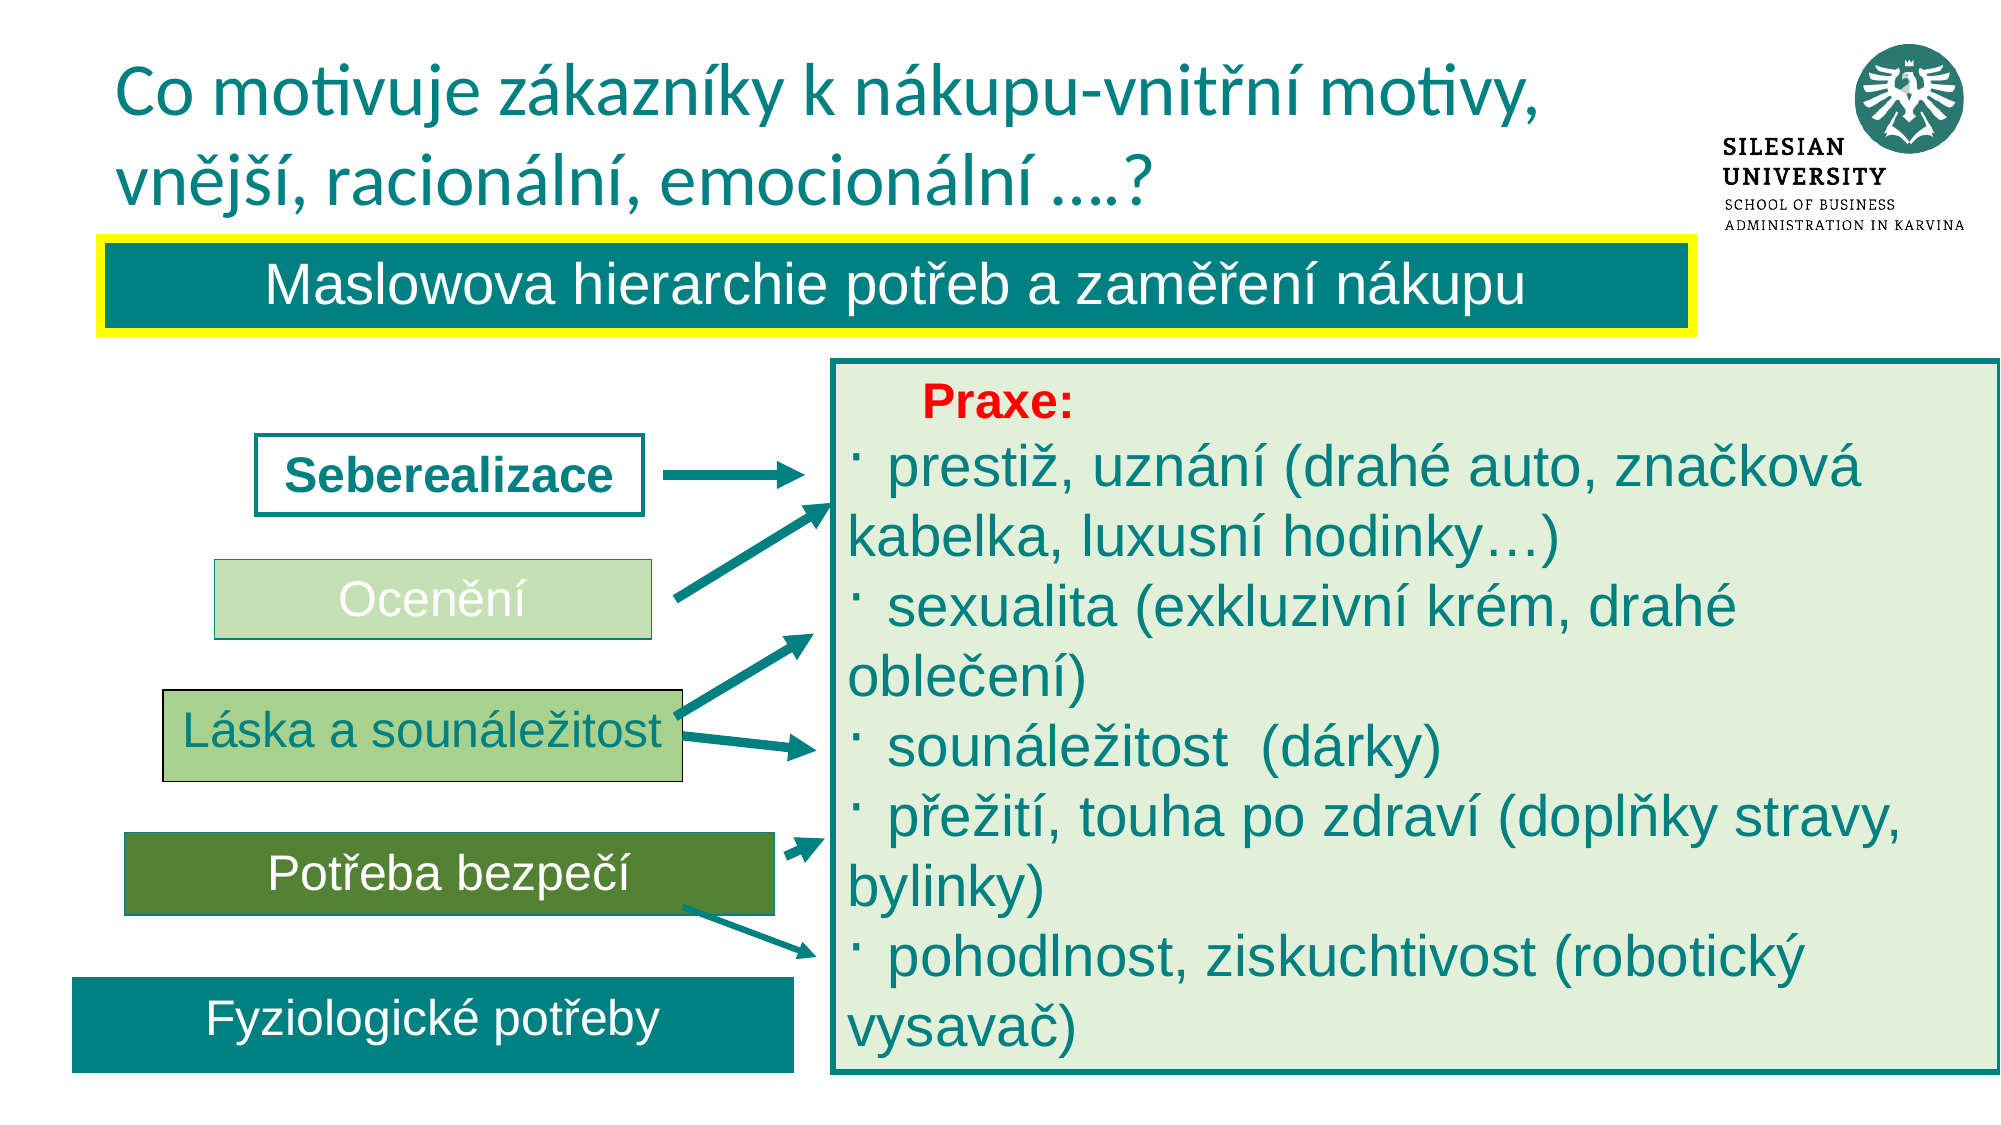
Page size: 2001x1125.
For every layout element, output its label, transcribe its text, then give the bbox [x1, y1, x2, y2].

text_box Maslowova hierarchie potřeb a zaměření nákupu [100, 238, 1693, 333]
text_box Praxe: prestiž, uznání (drahé auto, značková kabelka, luxusní hodinky…) sexualita (exkluzivní krém, drahé oblečení) sounáležitost (dárky) přežití, touha po zdraví (doplňky stravy, bylinky) pohodlnost, ziskuchtivost (robotický vysavač) [832, 361, 2000, 1073]
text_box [785, 838, 825, 857]
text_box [675, 633, 814, 717]
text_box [682, 735, 817, 751]
picture [1723, 44, 1964, 230]
text_box Seberealizace [255, 435, 644, 515]
text_box Co motivuje zákazníky k nákupu-vnitřní motivy, vnější, racionální, emocionální ….? [100, 33, 1682, 228]
text_box Láska a sounáležitost [162, 690, 683, 782]
text_box Potřeba bezpečí [124, 832, 775, 916]
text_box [675, 502, 833, 600]
text_box Ocenění [214, 559, 652, 640]
text_box Fyziologické potřeby [72, 977, 794, 1073]
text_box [682, 906, 817, 958]
